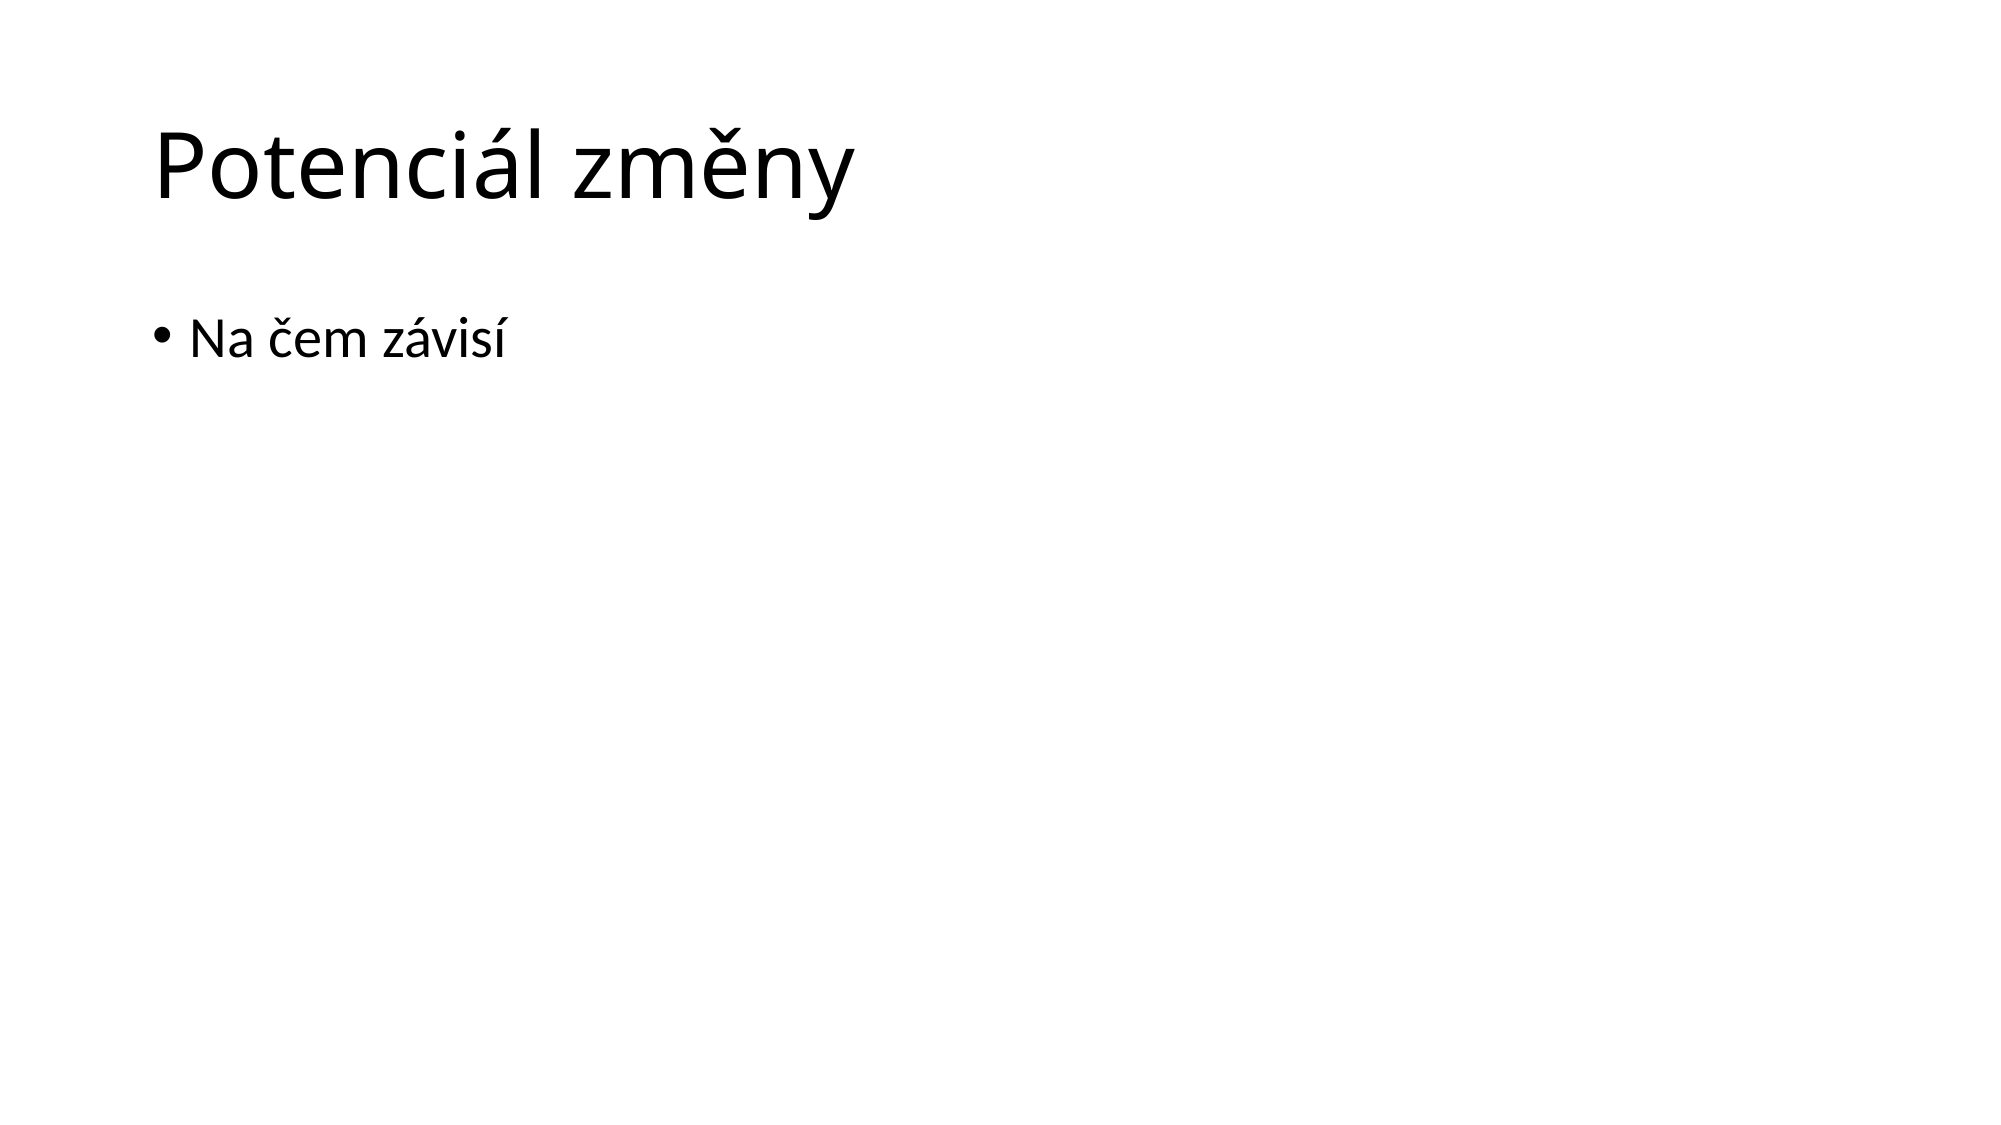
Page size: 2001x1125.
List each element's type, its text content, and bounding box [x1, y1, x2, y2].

title Potenciál změny [137, 59, 1863, 278]
list Na čem závisí [137, 299, 1863, 1014]
